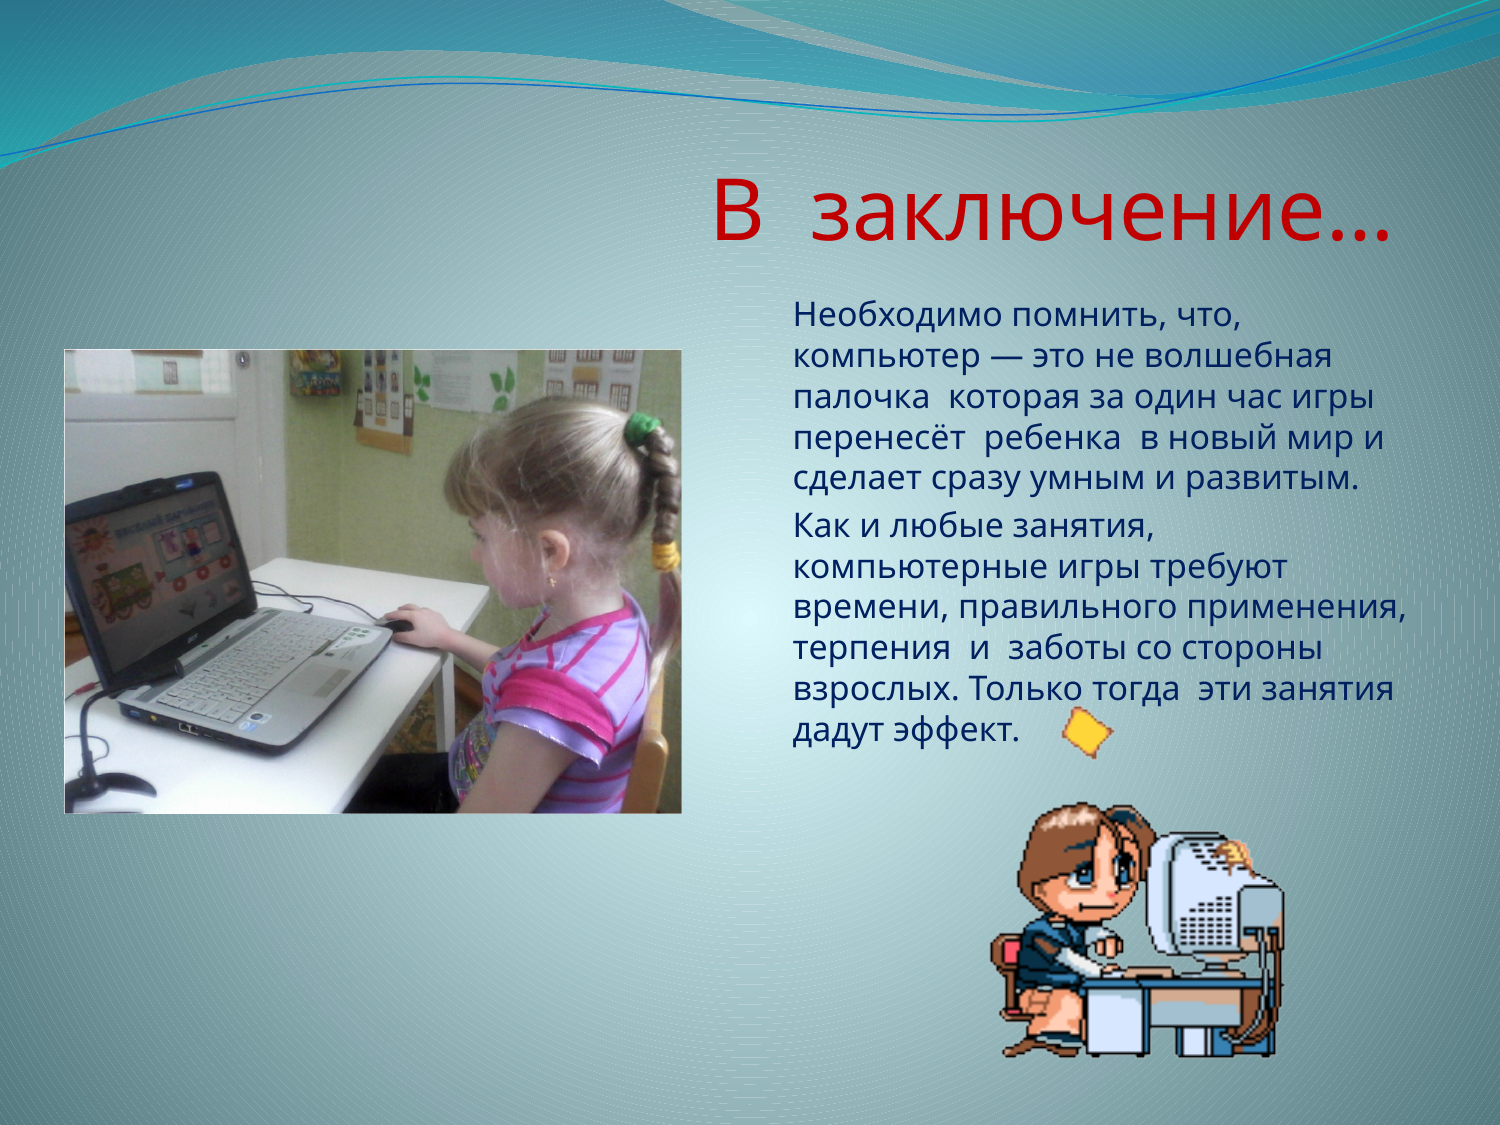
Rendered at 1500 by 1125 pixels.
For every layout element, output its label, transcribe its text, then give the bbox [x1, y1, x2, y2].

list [64, 349, 682, 814]
list Необходимо помнить, что, компьютер — это не волшебная палочка которая за один час игры перенесёт ребенка в новый мир и сделает сразу умным и развитым. Как и любые занятия, компьютерные игры требуют времени, правильного применения, терпения и заботы со стороны взрослых. Только тогда эти занятия дадут эффект. [785, 292, 1425, 750]
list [948, 683, 1301, 1078]
title В заключение… [703, 70, 1402, 258]
